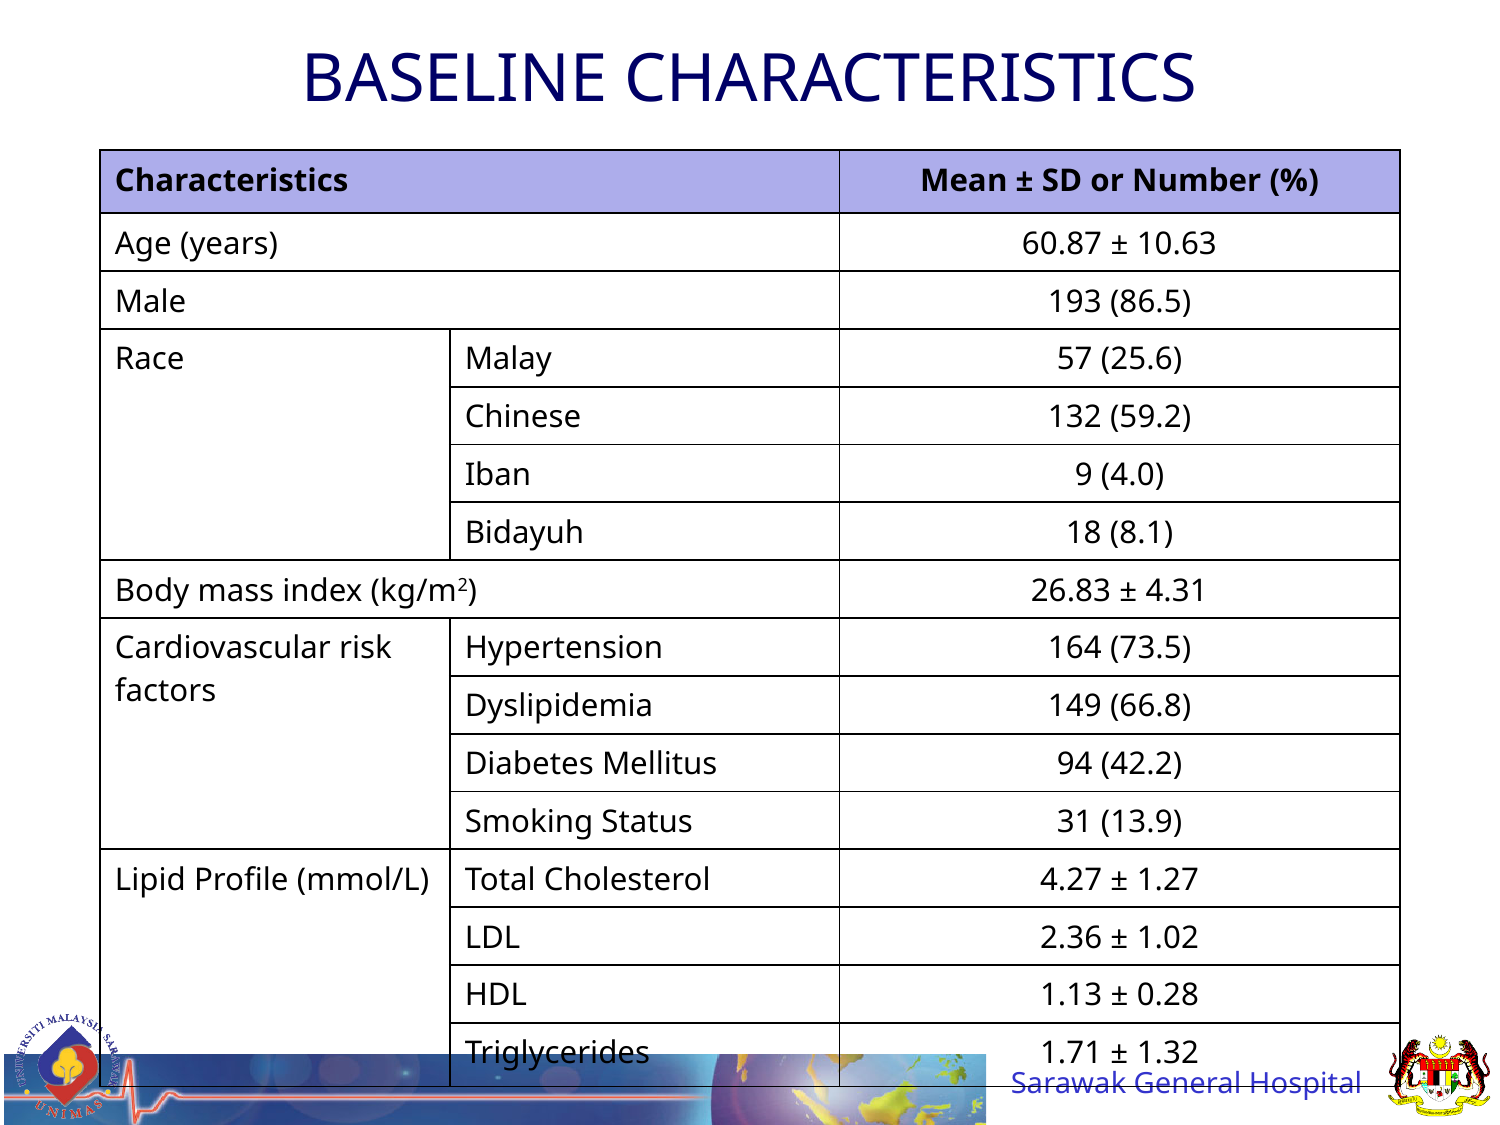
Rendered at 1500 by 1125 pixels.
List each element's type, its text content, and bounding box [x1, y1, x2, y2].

table_cell Male [101, 272, 839, 328]
table_cell 2.36 ± 1.02 [840, 908, 1399, 964]
table_cell Hypertension [451, 619, 839, 675]
table_cell 164 (73.5) [840, 619, 1399, 675]
table_cell Chinese [451, 388, 839, 444]
table_cell Lipid Profile (mmol/L) [101, 850, 449, 1086]
table_cell 9 (4.0) [840, 445, 1399, 501]
title BASELINE CHARACTERISTICS [75, 24, 1425, 125]
table_cell 31 (13.9) [840, 792, 1399, 848]
table_cell 26.83 ± 4.31 [840, 561, 1399, 617]
table_cell 1.13 ± 0.28 [840, 966, 1399, 1022]
table_cell HDL [451, 966, 839, 1022]
table_cell Smoking Status [451, 792, 839, 848]
table_cell Total Cholesterol [451, 850, 839, 906]
table_cell Diabetes Mellitus [451, 735, 839, 791]
table_cell LDL [451, 908, 839, 964]
table_cell 18 (8.1) [840, 503, 1399, 559]
table_cell 57 (25.6) [840, 330, 1399, 386]
table_cell Cardiovascular risk factors [101, 619, 449, 848]
table_cell Iban [451, 445, 839, 501]
table_cell Malay [451, 330, 839, 386]
table_header Characteristics [101, 151, 839, 212]
table_cell Body mass index (kg/m2) [101, 561, 839, 617]
table_cell 132 (59.2) [840, 388, 1399, 444]
table_header Mean ± SD or Number (%) [840, 151, 1399, 212]
table_cell 4.27 ± 1.27 [840, 850, 1399, 906]
table_cell 193 (86.5) [840, 272, 1399, 328]
table_cell Bidayuh [451, 503, 839, 559]
table_cell 94 (42.2) [840, 735, 1399, 791]
picture [4, 1011, 987, 1125]
table_cell Race [101, 330, 449, 559]
table_cell Triglycerides [451, 1024, 839, 1086]
table_cell 149 (66.8) [840, 677, 1399, 733]
table_cell Age (years) [101, 214, 839, 270]
picture [1376, 1034, 1500, 1121]
table_cell Dyslipidemia [451, 677, 839, 733]
table_cell 1.71 ± 1.32 [840, 1024, 1399, 1086]
table_cell 60.87 ± 10.63 [840, 214, 1399, 270]
